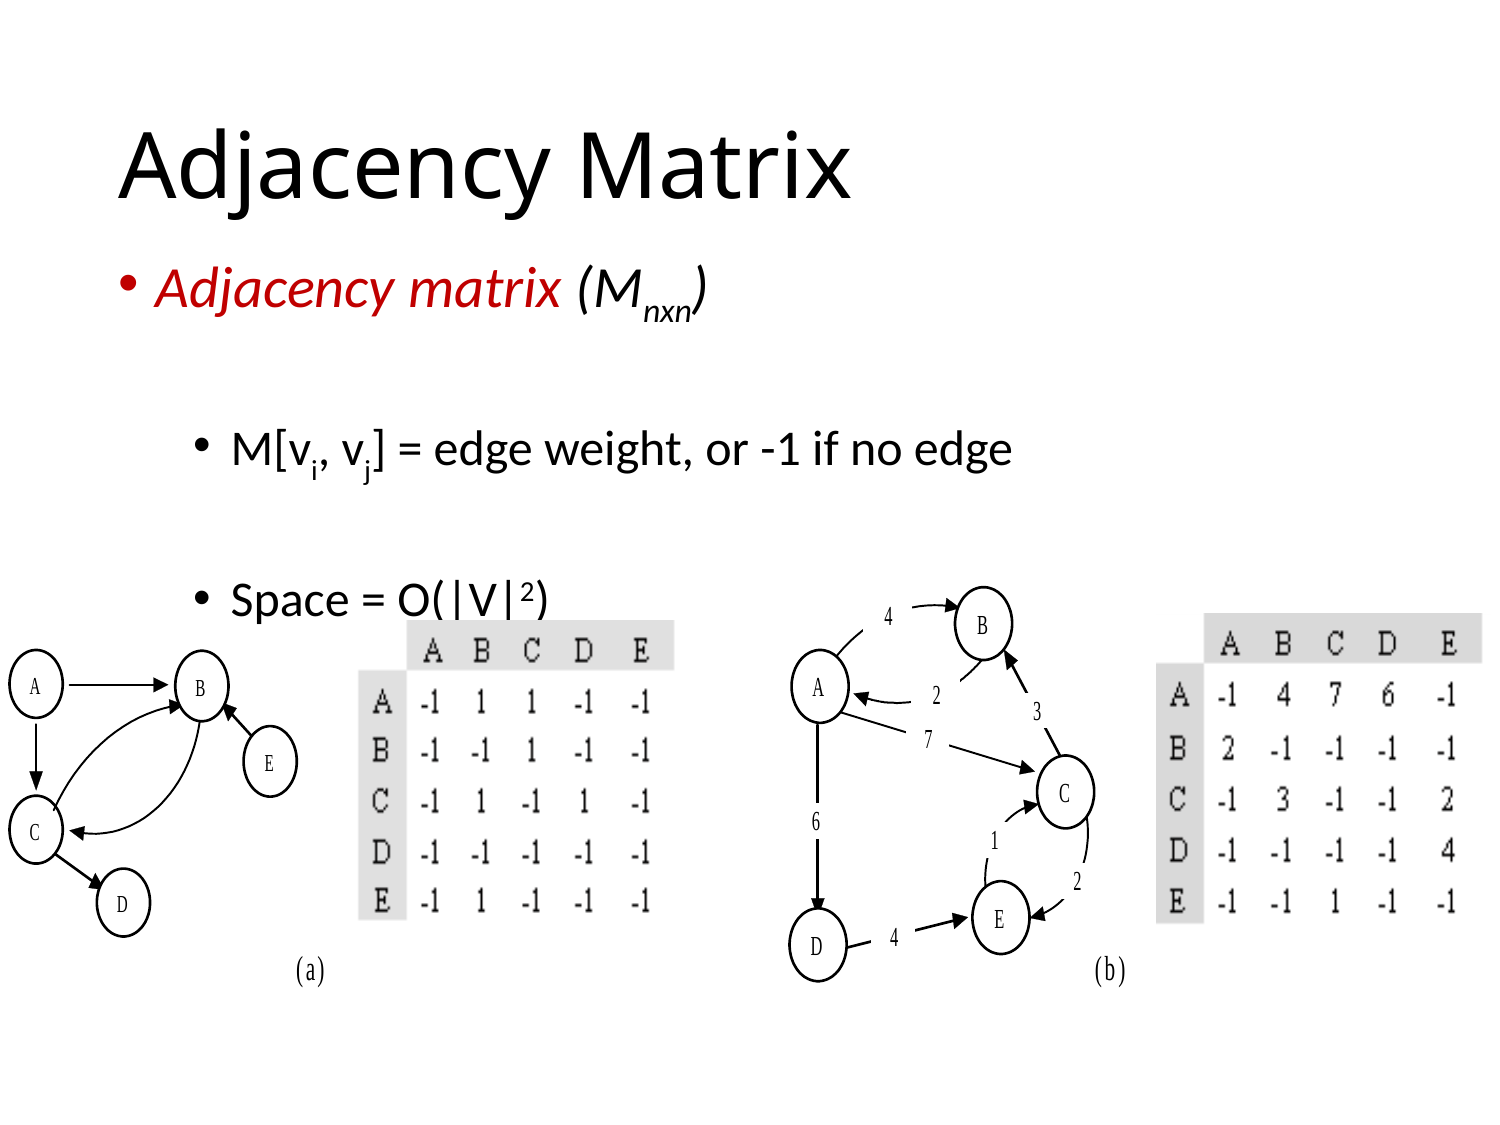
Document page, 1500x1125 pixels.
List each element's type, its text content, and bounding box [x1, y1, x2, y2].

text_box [0, 574, 1500, 1001]
list Adjacency matrix (Mnxn) M[vi, vj] = edge weight, or -1 if no edge Space = O(|V|2) [103, 242, 1397, 574]
title Adjacency Matrix [103, 59, 1397, 242]
